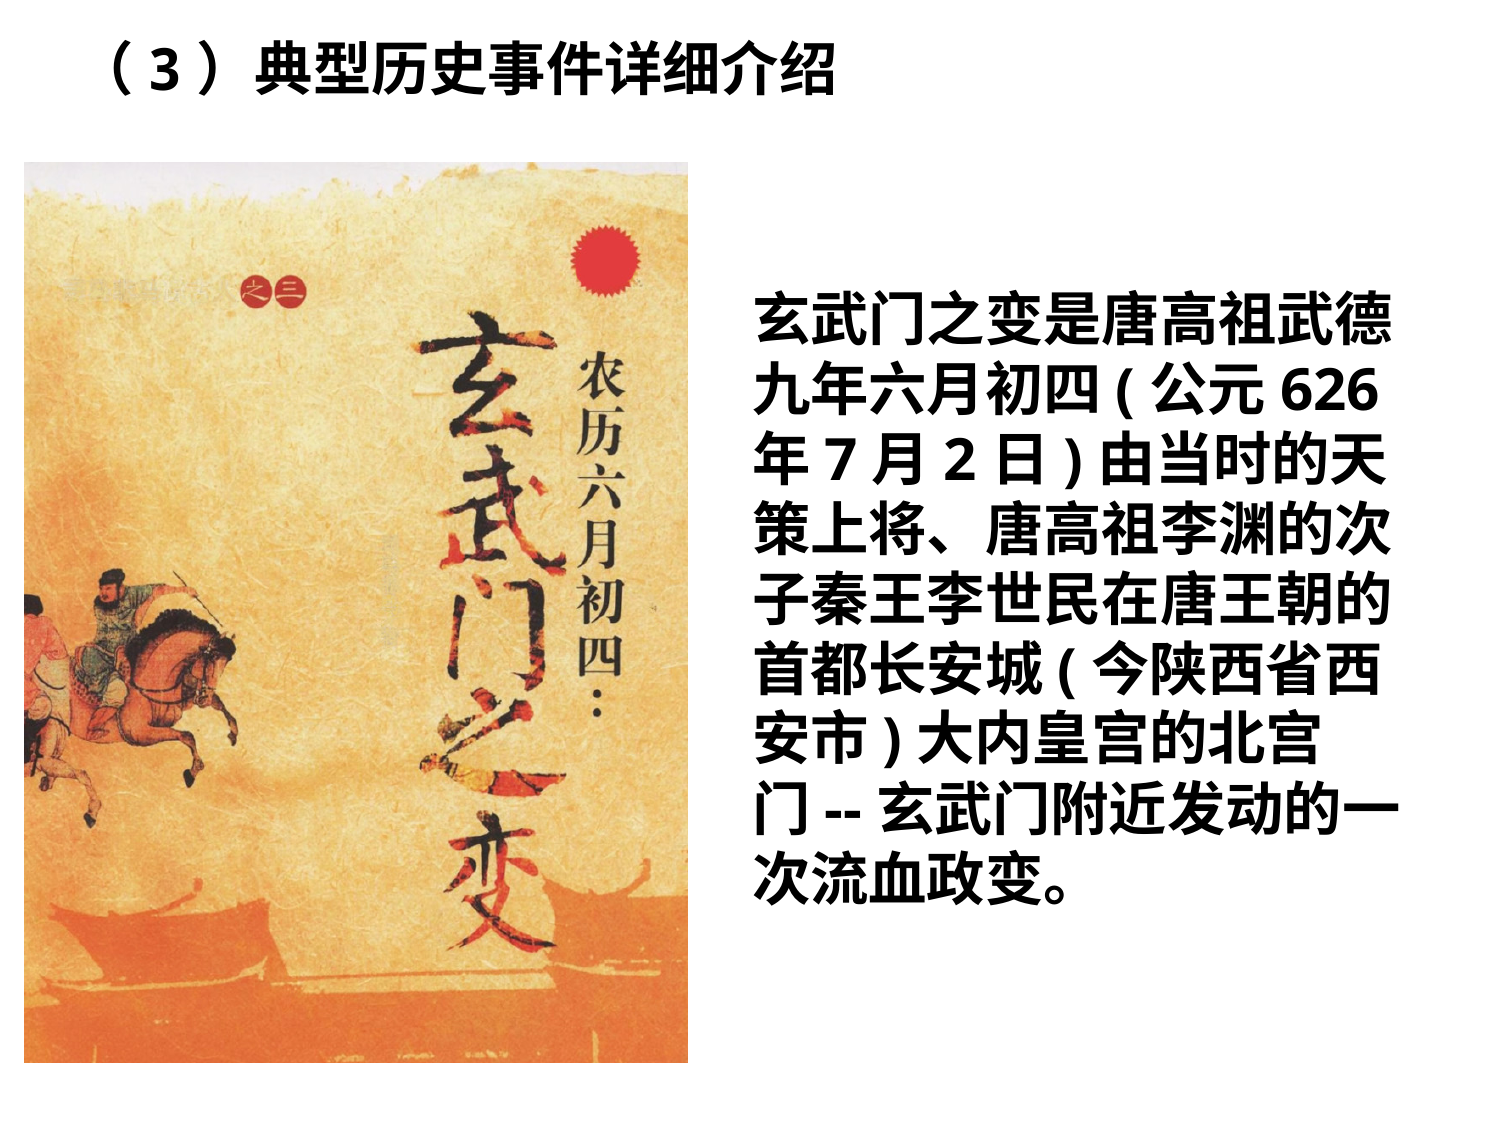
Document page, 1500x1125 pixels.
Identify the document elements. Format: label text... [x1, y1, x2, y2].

text_box （3）典型历史事件详细介绍 [60, 24, 853, 110]
picture [24, 162, 688, 1063]
text_box 玄武门之变是唐高祖武德九年六月初四(公元626年7月2日)由当时的天策上将、唐高祖李渊的次子秦王李世民在唐王朝的首都长安城(今陕西省西安市)大内皇宫的北宫门--玄武门附近发动的一次流血政变。 [737, 274, 1438, 920]
